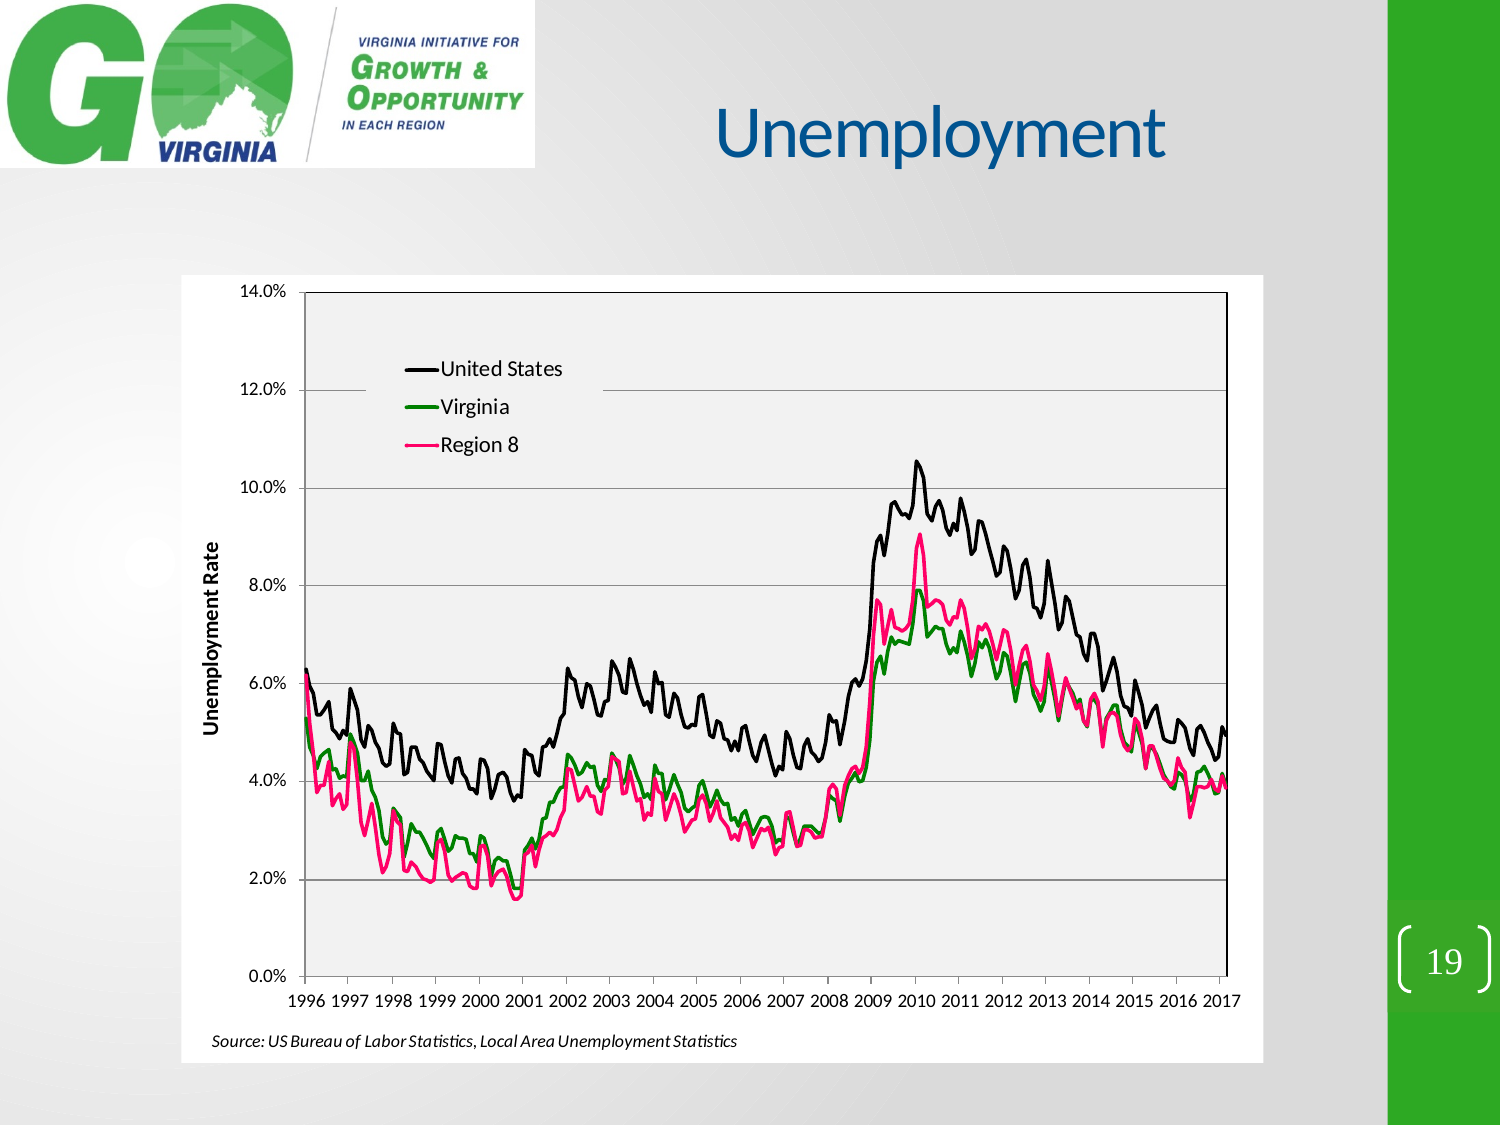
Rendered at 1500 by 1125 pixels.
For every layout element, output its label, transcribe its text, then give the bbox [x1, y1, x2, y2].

title Unemployment [559, 33, 1323, 222]
slide_number 19 [1397, 925, 1492, 994]
picture [0, 0, 535, 168]
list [180, 274, 1264, 1063]
